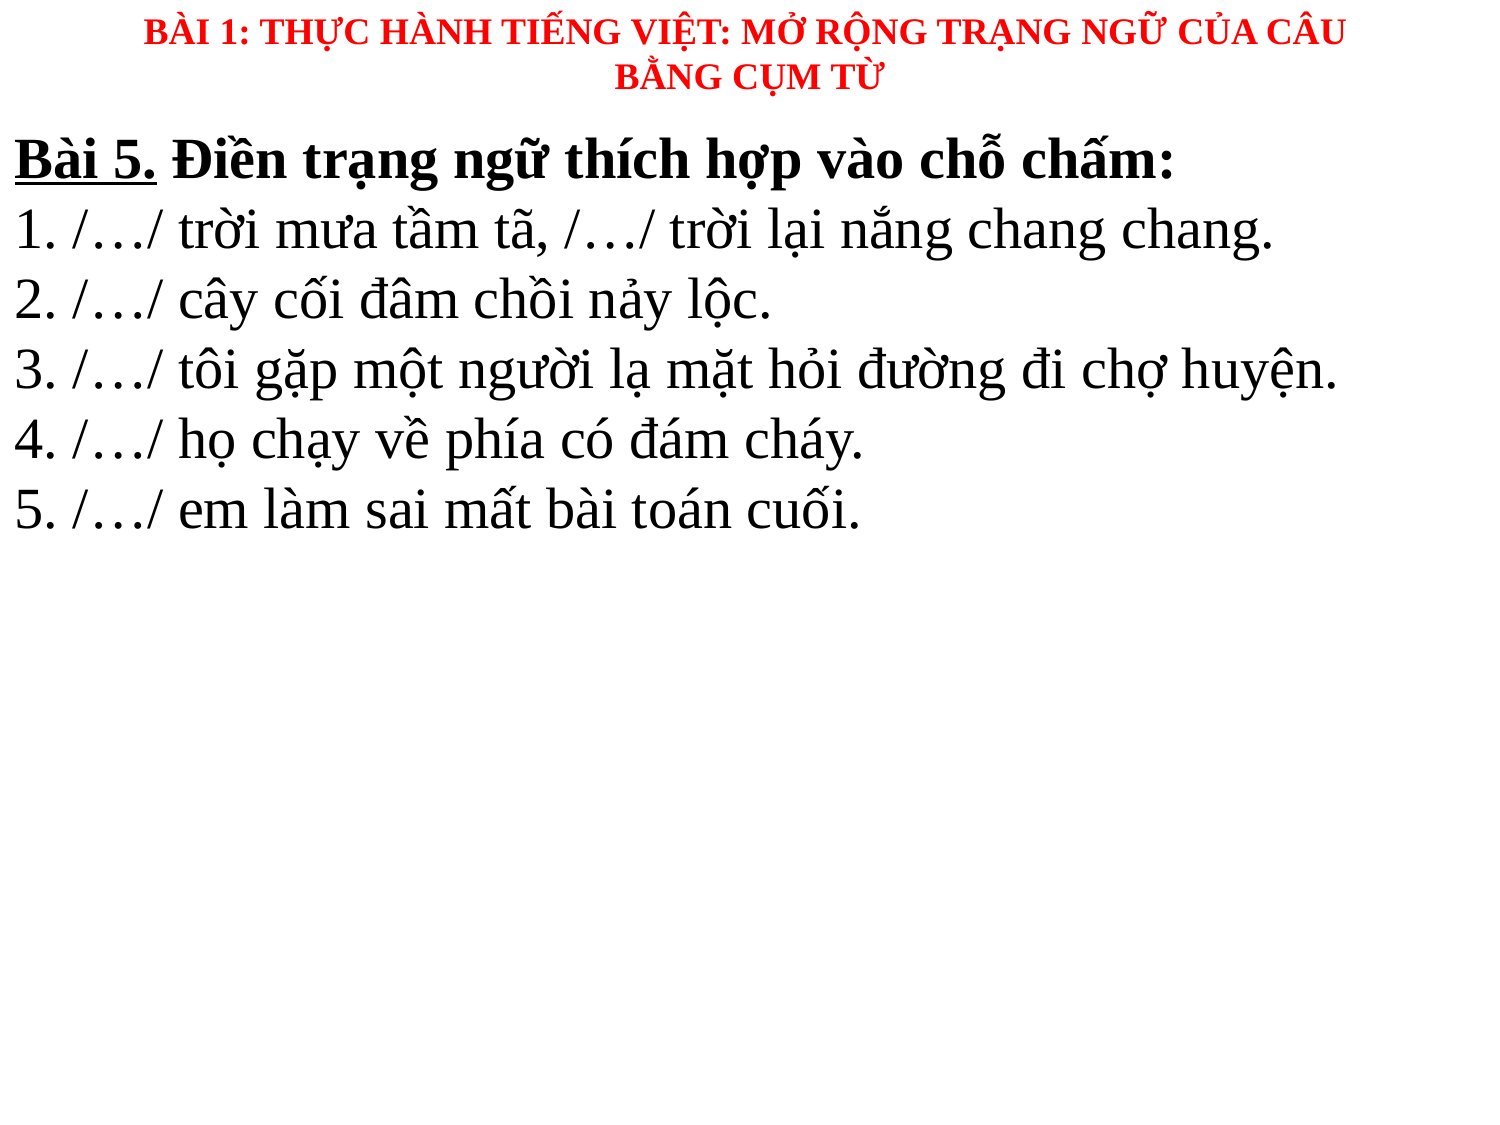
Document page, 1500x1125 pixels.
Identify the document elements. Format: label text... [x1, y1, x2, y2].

text_box Bài 5. Điền trạng ngữ thích hợp vào chỗ chấm: 1. /…/ trời mưa tầm tã, /…/ trời lại nắng chang chang. 2. /…/ cây cối đâm chồi nảy lộc. 3. /…/ tôi gặp một người lạ mặt hỏi đường đi chợ huyện. 4. /…/ họ chạy về phía có đám cháy. 5. /…/ em làm sai mất bài toán cuối. [0, 112, 1500, 618]
text_box BÀI 1: THỰC HÀNH TIẾNG VIỆT: MỞ RỘNG TRẠNG NGỮ CỦA CÂU BẰNG CỤM TỪ [0, 0, 1500, 112]
